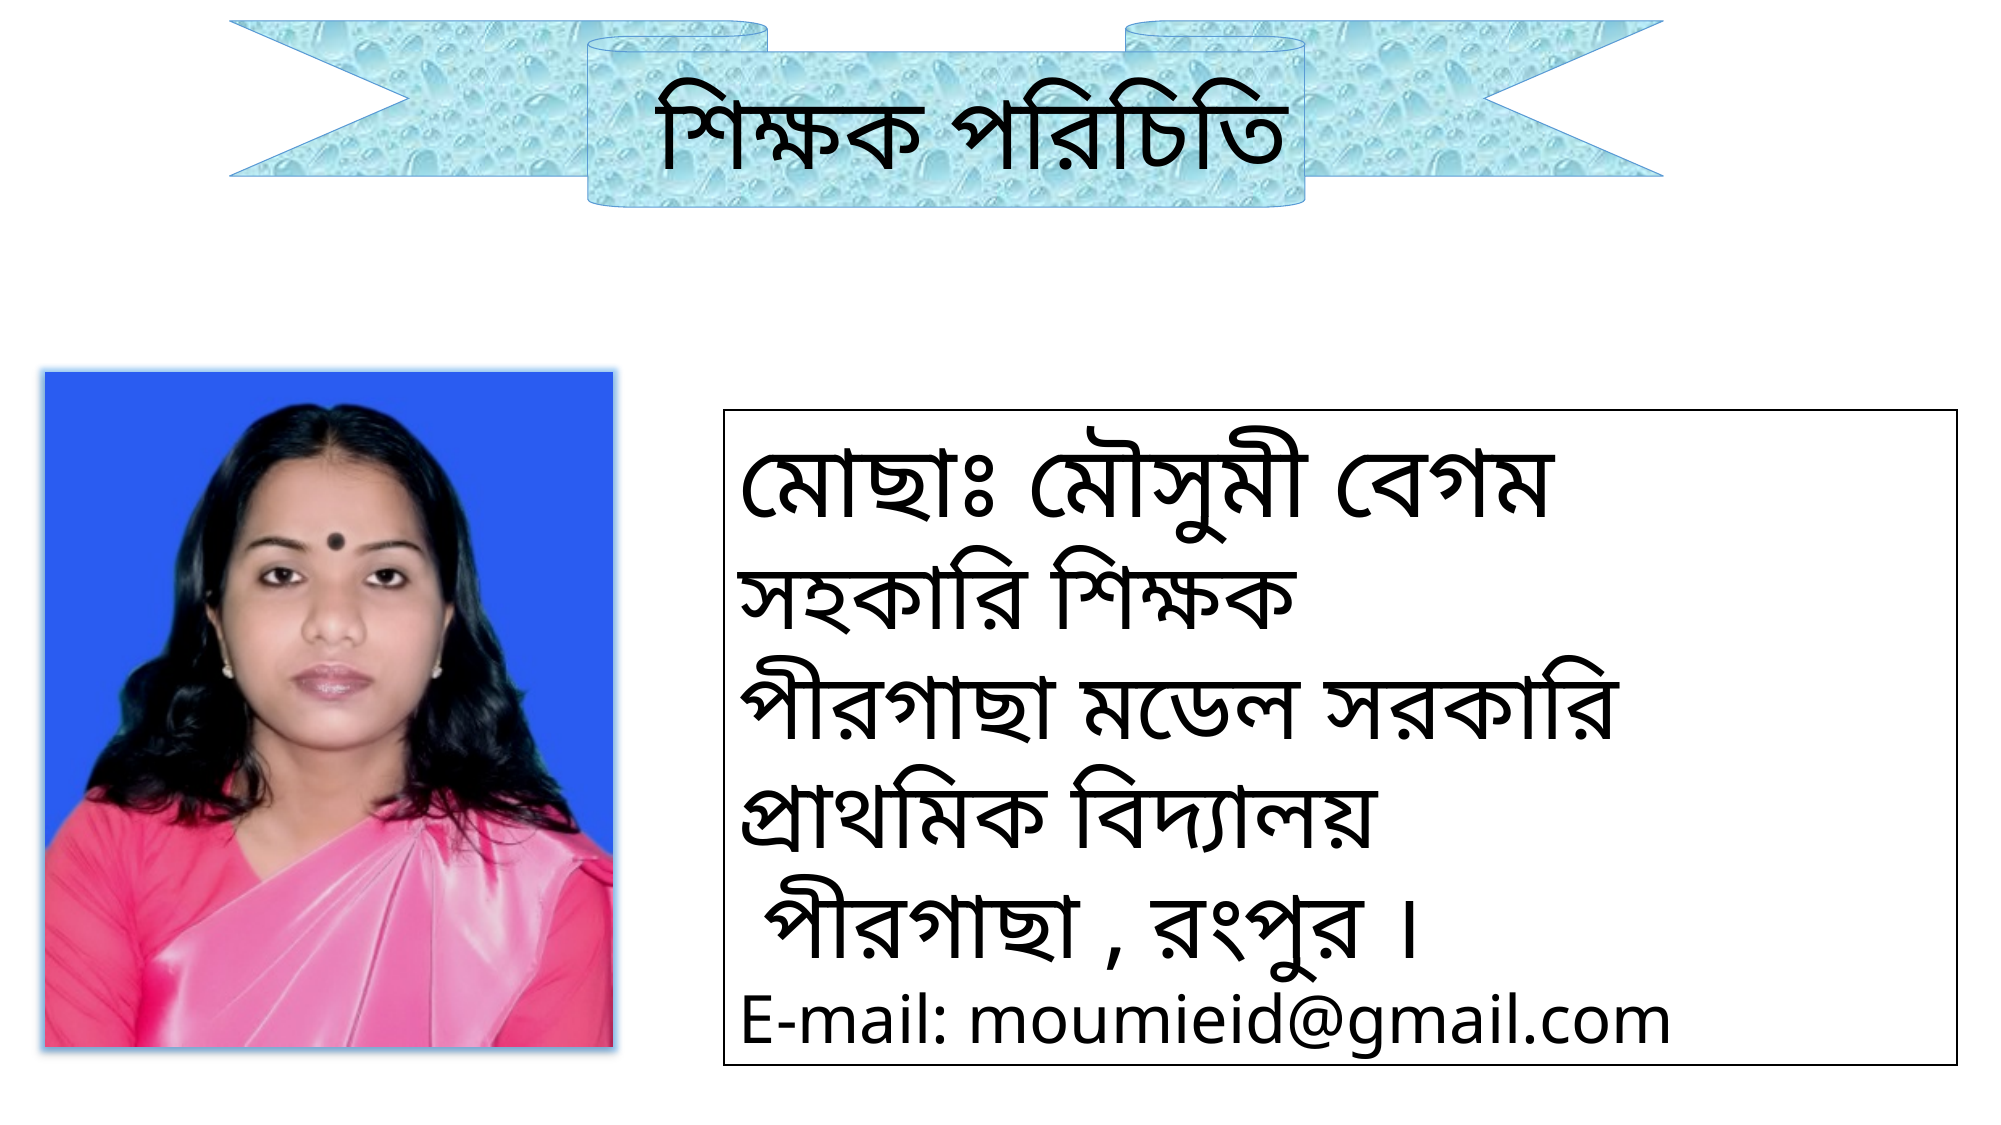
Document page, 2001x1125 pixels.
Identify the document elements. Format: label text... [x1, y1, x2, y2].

picture [45, 372, 613, 1047]
text_box শিক্ষক পরিচিতি [229, 20, 1664, 208]
text_box মোছাঃ মৌসুমী বেগম সহকারি শিক্ষক পীরগাছা মডেল সরকারি প্রাথমিক বিদ্যালয় পীরগাছা , রংপুর । E-mail: moumieid@gmail.com [723, 409, 1958, 1066]
